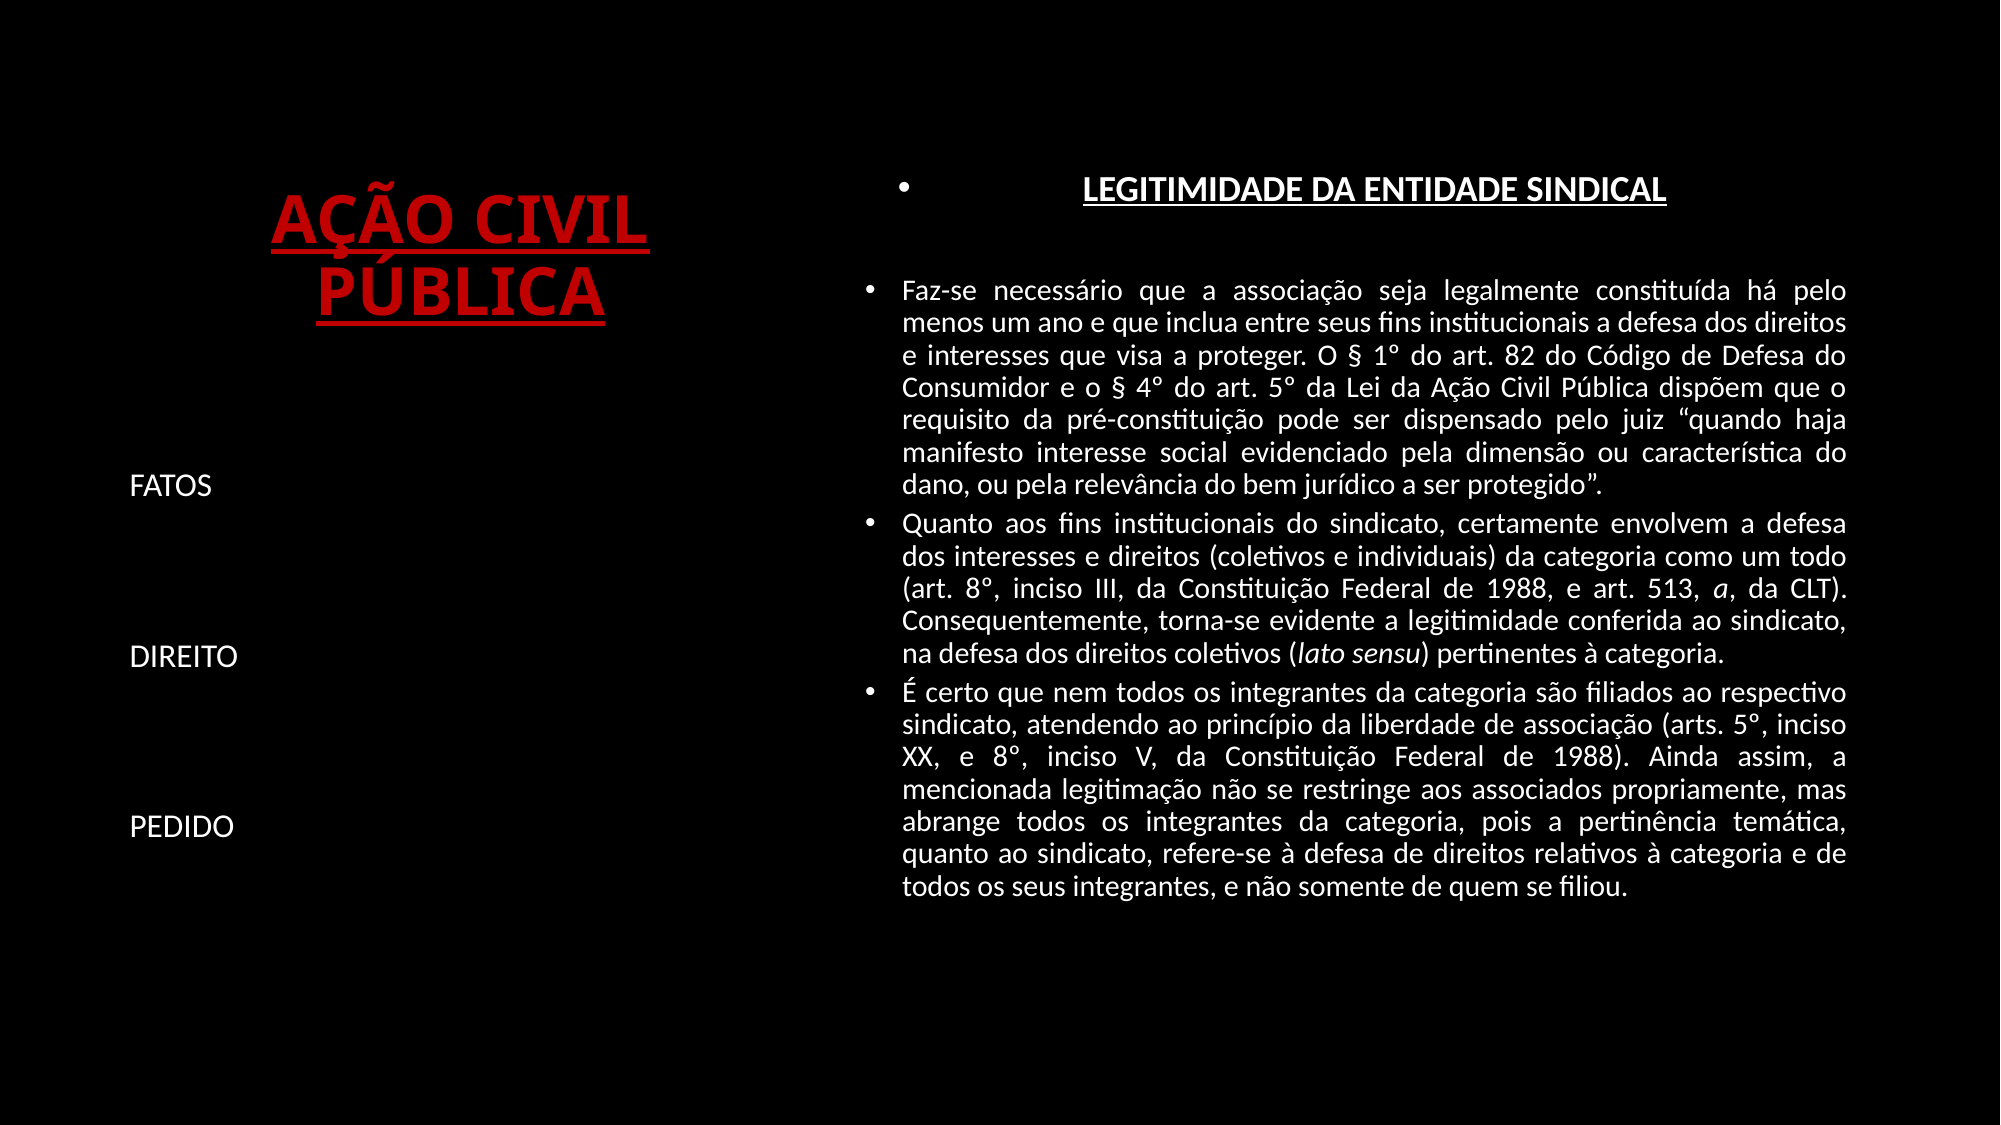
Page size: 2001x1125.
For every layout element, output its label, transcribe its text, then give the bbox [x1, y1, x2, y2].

list FATOS DIREITO PEDIDO [114, 347, 760, 973]
title AÇÃO CIVIL PÚBLICA [137, 75, 783, 338]
list LEGITIMIDADE DA ENTIDADE SINDICAL Faz-se necessário que a associação seja legalmente constituída há pelo menos um ano e que inclua entre seus fins institucionais a defesa dos direitos e interesses que visa a proteger. O § 1º do art. 82 do Código de Defesa do Consumidor e o § 4º do art. 5º da Lei da Ação Civil Pública dispõem que o requisito da pré-constituição pode ser dispensado pelo juiz “quando haja manifesto interesse social evidenciado pela dimensão ou característica do dano, ou pela relevância do bem jurídico a ser protegido”. Quanto aos fins institucionais do sindicato, certamente envolvem a defesa dos interesses e direitos (coletivos e individuais) da categoria como um todo (art. 8º, inciso III, da Constituição Federal de 1988, e art. 513, a, da CLT). Consequentemente, torna-se evidente a legitimidade conferida ao sindicato, na defesa dos direitos coletivos (lato sensu) pertinentes à categoria. É certo que nem todos os integrantes da categoria são filiados ao respectivo sindicato, atendendo ao princípio da liberdade de associação (arts. 5º, inciso XX, e 8º, inciso V, da Constituição Federal de 1988). Ainda assim, a mencionada legitimação não se restringe aos associados propriamente, mas abrange todos os integrantes da categoria, pois a pertinência temática, quanto ao sindicato, refere-se à defesa de direitos relativos à categoria e de todos os seus integrantes, e não somente de quem se filiou. [850, 161, 1863, 962]
